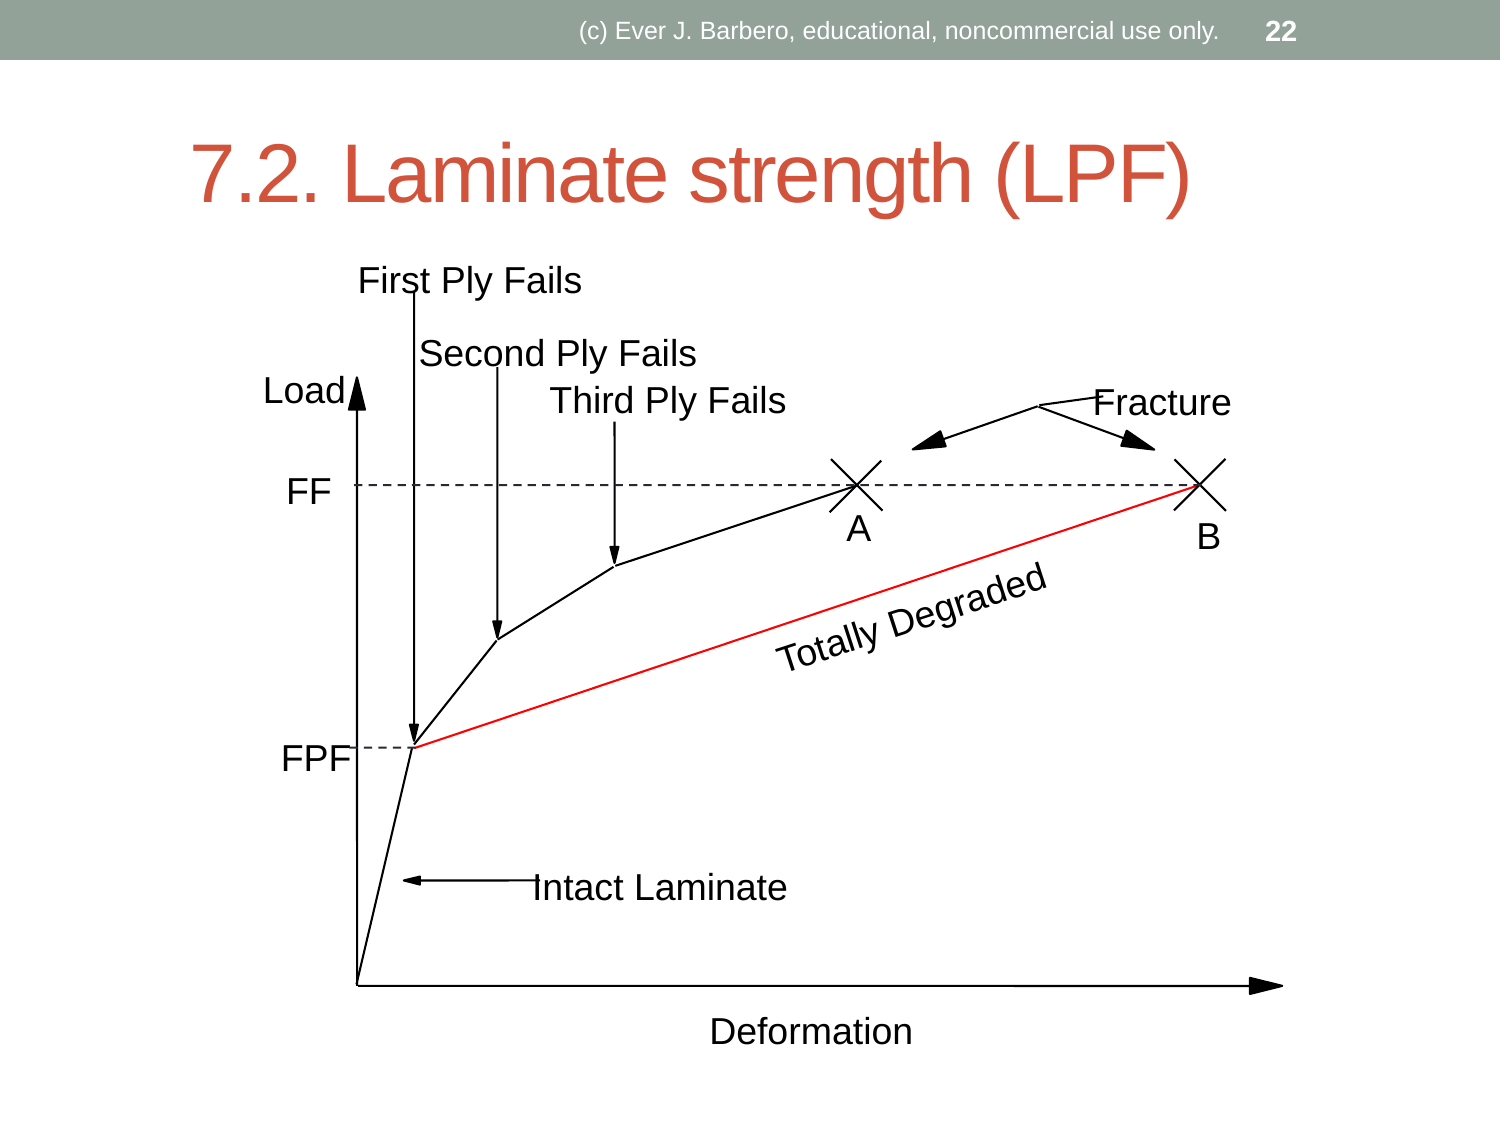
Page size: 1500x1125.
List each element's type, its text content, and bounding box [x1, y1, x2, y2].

text_box FPF [265, 725, 367, 787]
text_box Deformation [694, 999, 929, 1060]
text_box [1121, 430, 1155, 450]
text_box First Ply Fails [342, 248, 598, 309]
text_box Load [247, 358, 361, 419]
text_box [361, 393, 366, 410]
text_box [610, 546, 619, 563]
text_box Fracture [1077, 370, 1248, 431]
text_box Second Ply Fails [403, 321, 713, 382]
text_box [912, 431, 946, 450]
text_box A [831, 496, 887, 557]
footer (c) Ever J. Barbero, educational, noncommercial use only. [562, 3, 1238, 57]
text_box [493, 621, 502, 638]
text_box FF [270, 459, 348, 520]
slide_number 22 [1250, 3, 1425, 57]
text_box B [1181, 504, 1237, 565]
text_box [1250, 977, 1283, 994]
text_box Third Ply Fails [534, 368, 802, 429]
text_box [409, 724, 418, 741]
title 7.2. Laminate strength (LPF) [174, 87, 1363, 250]
text_box Totally Degraded [753, 540, 1069, 694]
text_box Intact Laminate [517, 855, 804, 916]
text_box [403, 876, 420, 885]
